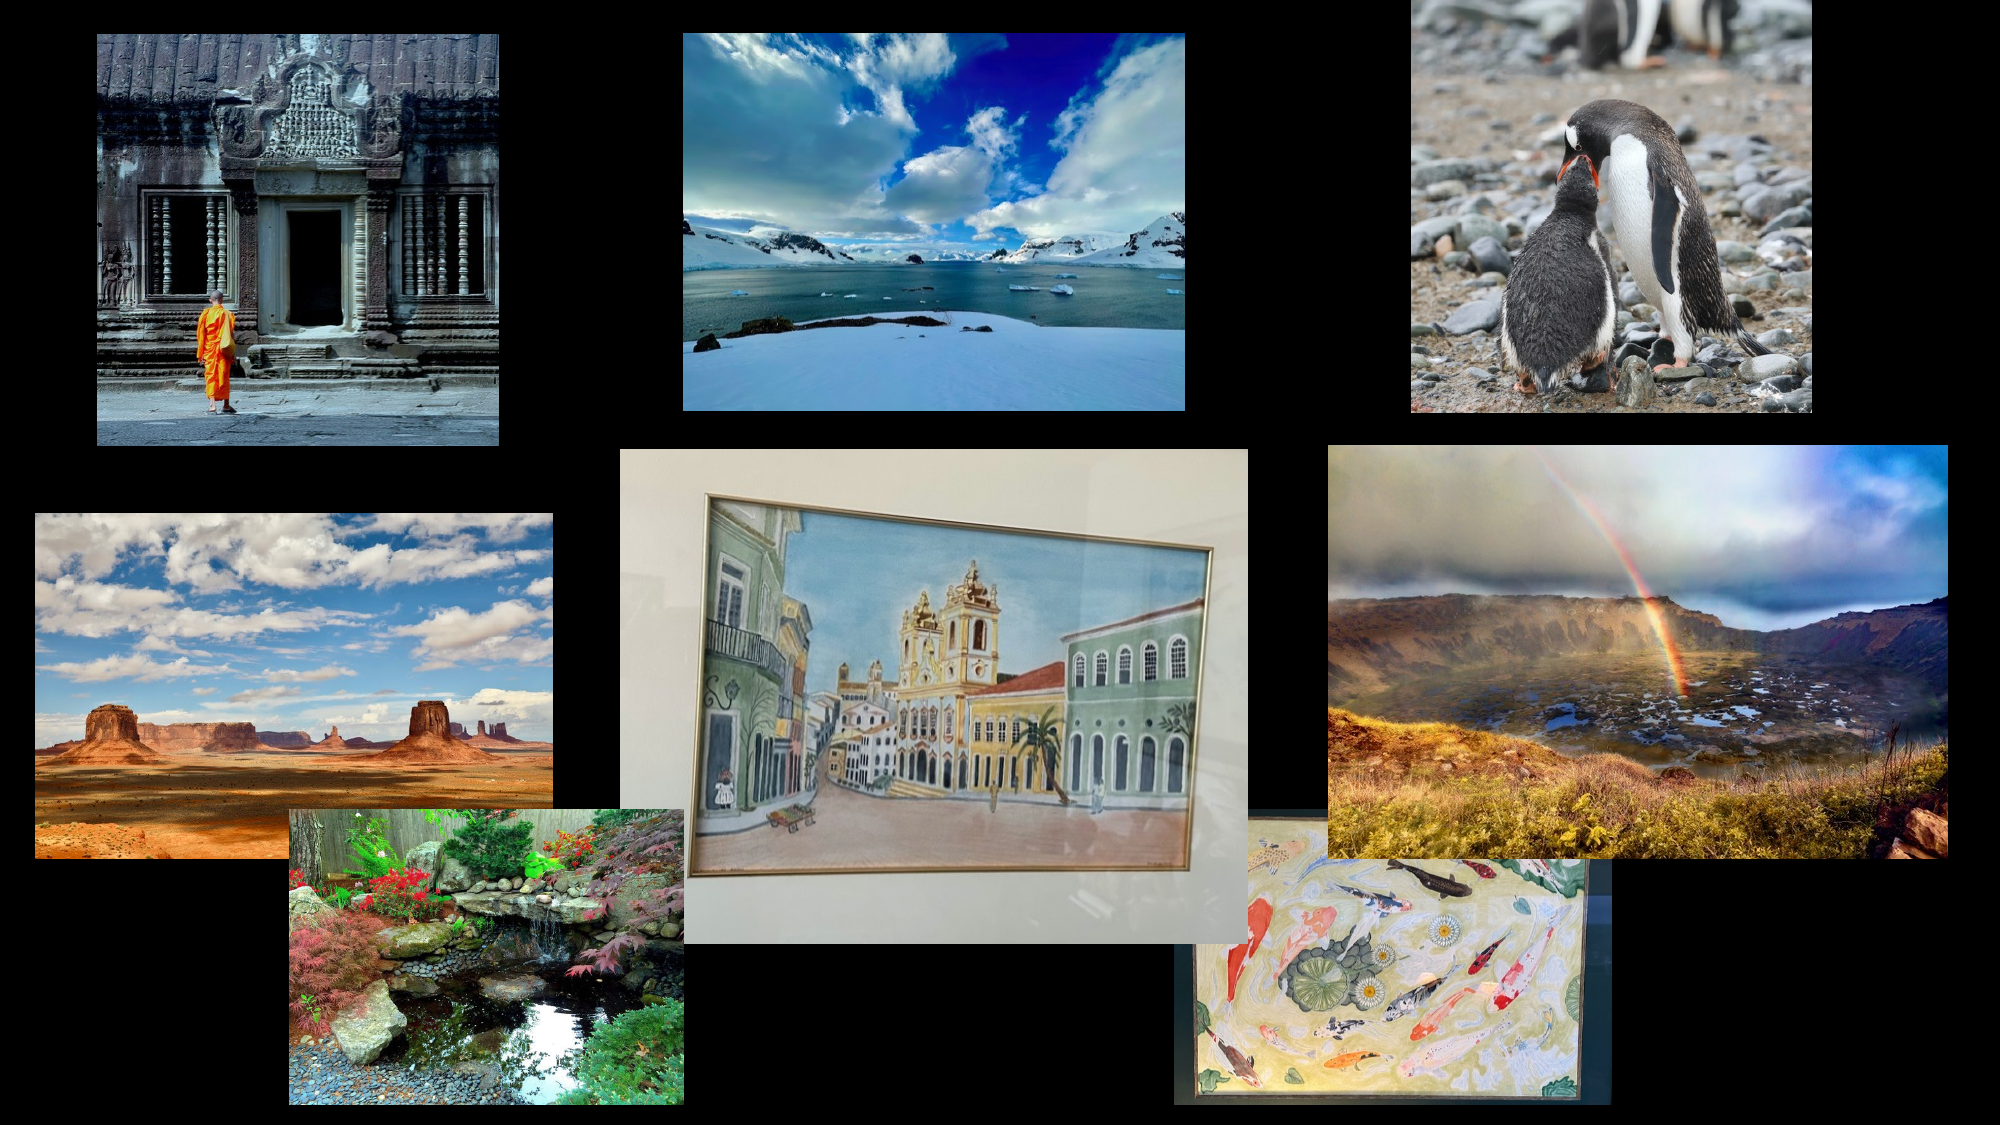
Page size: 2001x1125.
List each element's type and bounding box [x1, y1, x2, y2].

picture [683, 33, 1185, 411]
picture [1411, 0, 1812, 413]
picture [35, 445, 1948, 1105]
picture [97, 34, 499, 446]
